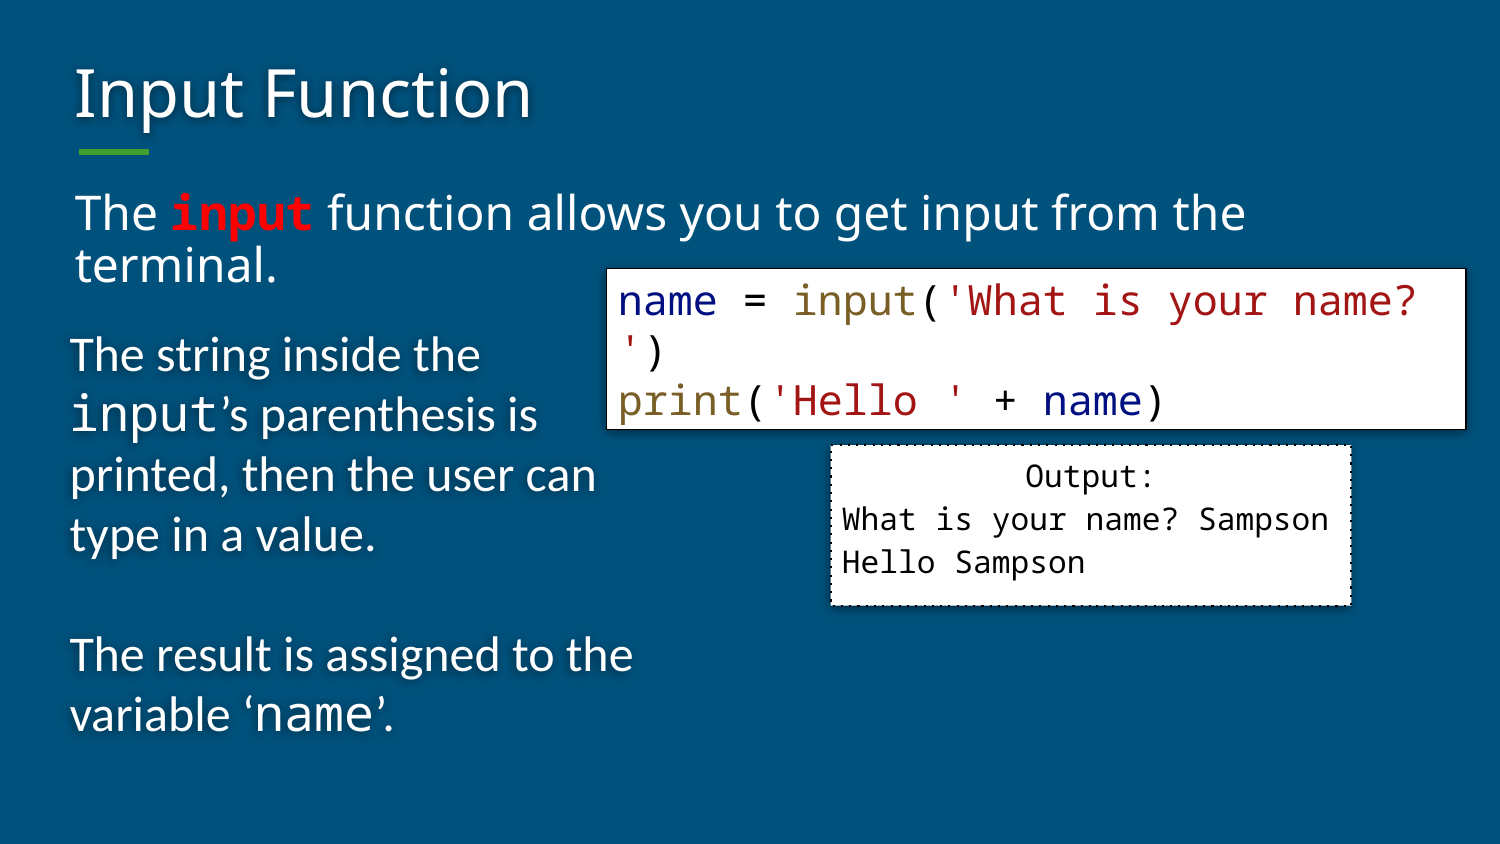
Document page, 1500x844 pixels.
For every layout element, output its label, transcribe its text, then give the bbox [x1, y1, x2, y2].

list The input function allows you to get input from the terminal. [63, 183, 1437, 311]
title Input Function [63, 39, 1437, 152]
text_box name = input('What is your name? ') print('Hello ' + name) [606, 268, 1467, 430]
text_box The string inside the input’s parenthesis is printed, then the user can type in a value. The result is assigned to the variable ‘name’. [58, 315, 646, 747]
list The input function allows you to get input from the terminal. [651, 441, 1437, 750]
text_box Output: What is your name? Sampson Hello Sampson [830, 445, 1352, 606]
